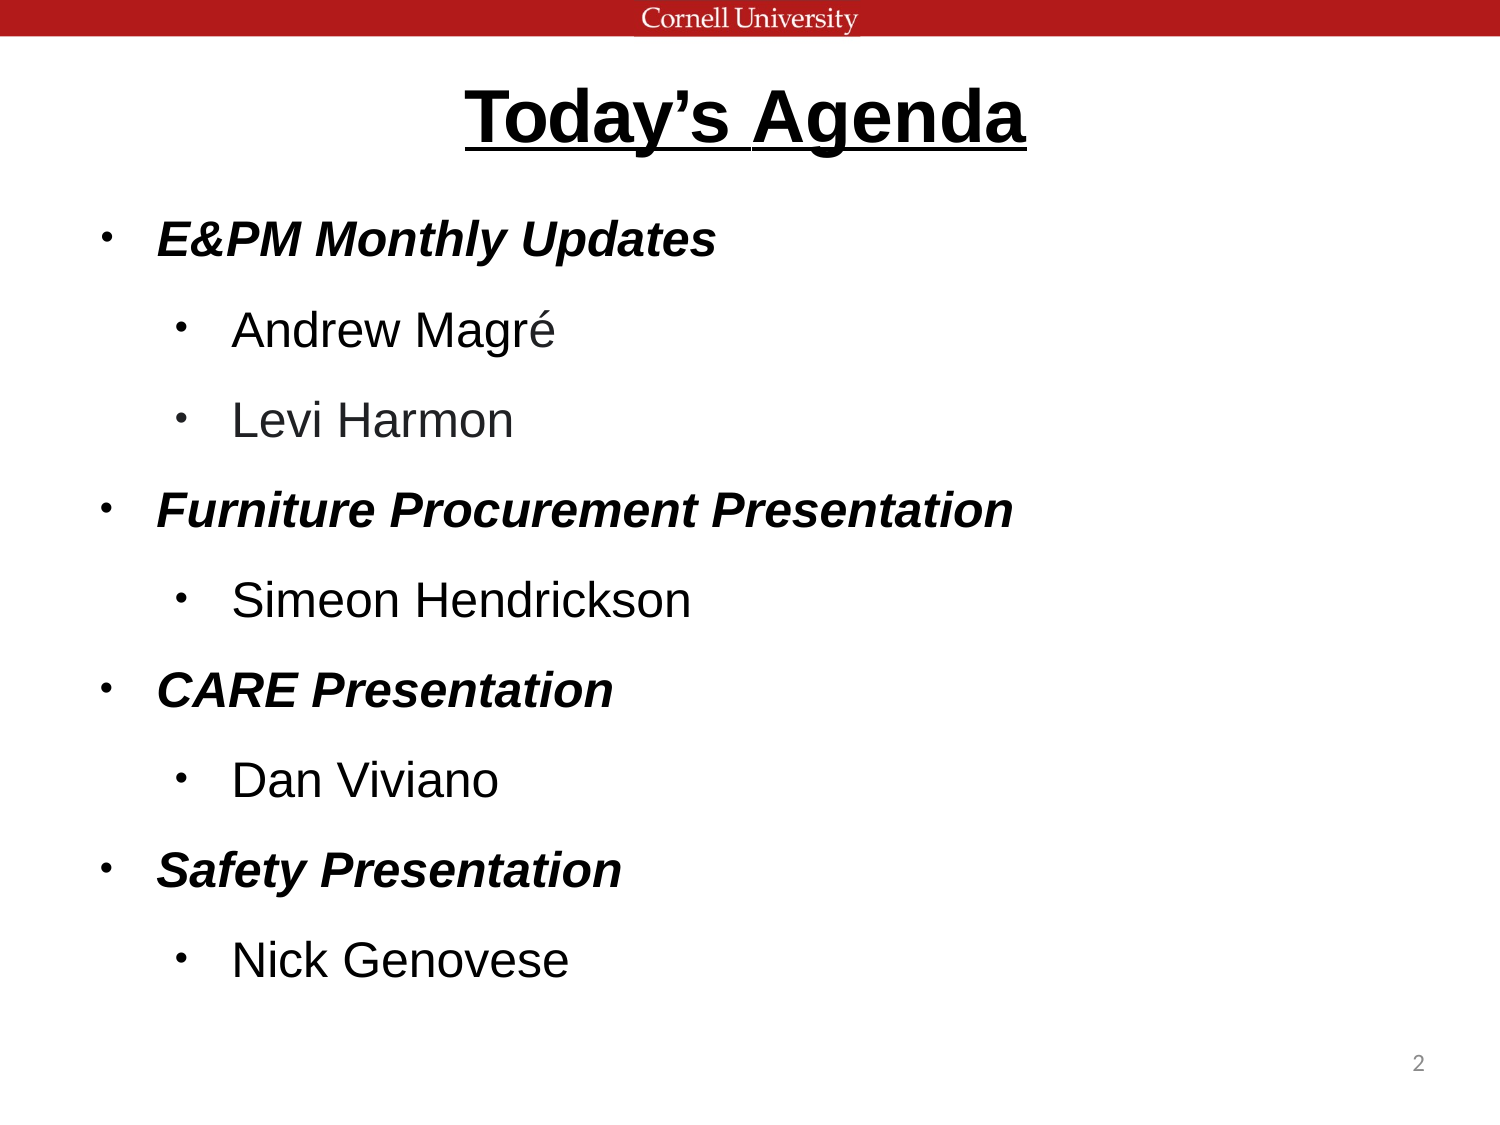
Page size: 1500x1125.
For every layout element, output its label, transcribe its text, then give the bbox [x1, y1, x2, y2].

title Today’s Agenda [462, 65, 1038, 174]
picture [634, 0, 861, 61]
text_box E&PM Monthly Updates Andrew Magré Levi Harmon Furniture Procurement Presentation Simeon Hendrickson CARE Presentation Dan Viviano Safety Presentation Nick Genovese [24, 174, 1413, 988]
slide_number 2 [1080, 1046, 1425, 1077]
